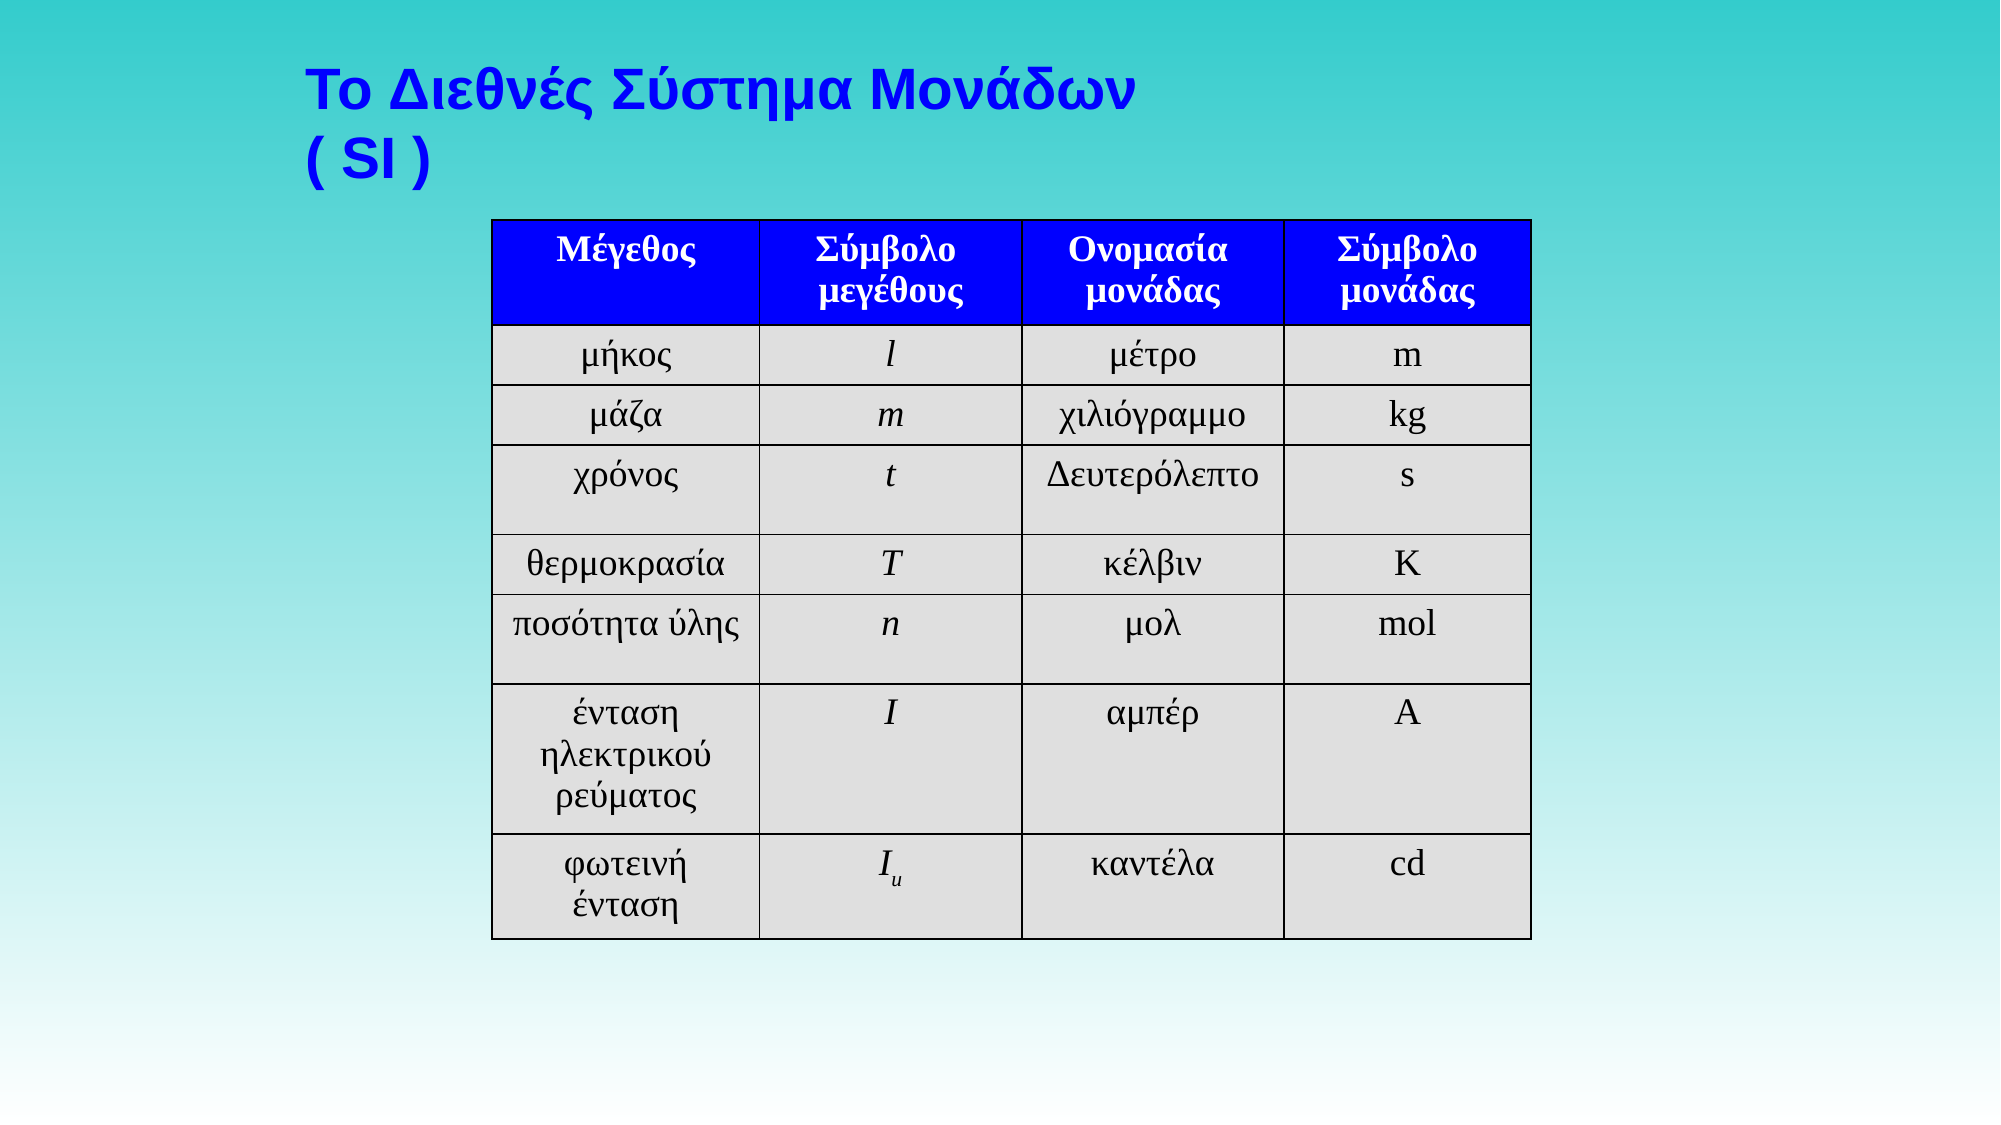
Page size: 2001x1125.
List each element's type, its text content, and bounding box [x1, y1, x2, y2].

table_cell l [760, 326, 1021, 384]
table_cell s [1285, 446, 1530, 534]
table_header Σύμβολο μεγέθους [760, 221, 1021, 324]
table_cell θερμοκρασία [493, 535, 759, 594]
table_cell A [1285, 685, 1530, 833]
table_cell μάζα [493, 386, 759, 444]
table_cell t [760, 446, 1021, 534]
table_cell ένταση ηλεκτρικού ρεύματος [493, 685, 759, 833]
table_cell mol [1285, 595, 1530, 683]
table_cell αμπέρ [1023, 685, 1283, 833]
table_cell K [1285, 535, 1530, 594]
table_cell m [760, 386, 1021, 444]
table_cell I [760, 685, 1021, 833]
table_header Ονομασία μονάδας [1023, 221, 1283, 324]
table_cell χιλιόγραμμο [1023, 386, 1283, 444]
table_cell κέλβιν [1023, 535, 1283, 594]
table_cell μέτρο [1023, 326, 1283, 384]
table_header Σύμβολο μονάδας [1285, 221, 1530, 324]
table_cell φωτεινή ένταση [493, 835, 759, 938]
table_cell Iu [760, 835, 1021, 938]
table_cell n [760, 595, 1021, 683]
table_cell cd [1285, 835, 1530, 938]
table_cell T [760, 535, 1021, 594]
table_header Μέγεθος [493, 221, 759, 324]
table_cell χρόνος [493, 446, 759, 534]
table_cell kg [1285, 386, 1530, 444]
table_cell ποσότητα ύλης [493, 595, 759, 683]
table_cell Δευτερόλεπτο [1023, 446, 1283, 534]
table_cell καντέλα [1023, 835, 1283, 938]
table_cell m [1285, 326, 1530, 384]
text_box To Διεθνές Σύστημα Μονάδων ( SI ) [291, 43, 1272, 198]
table_cell μολ [1023, 595, 1283, 683]
table_cell μήκος [493, 326, 759, 384]
